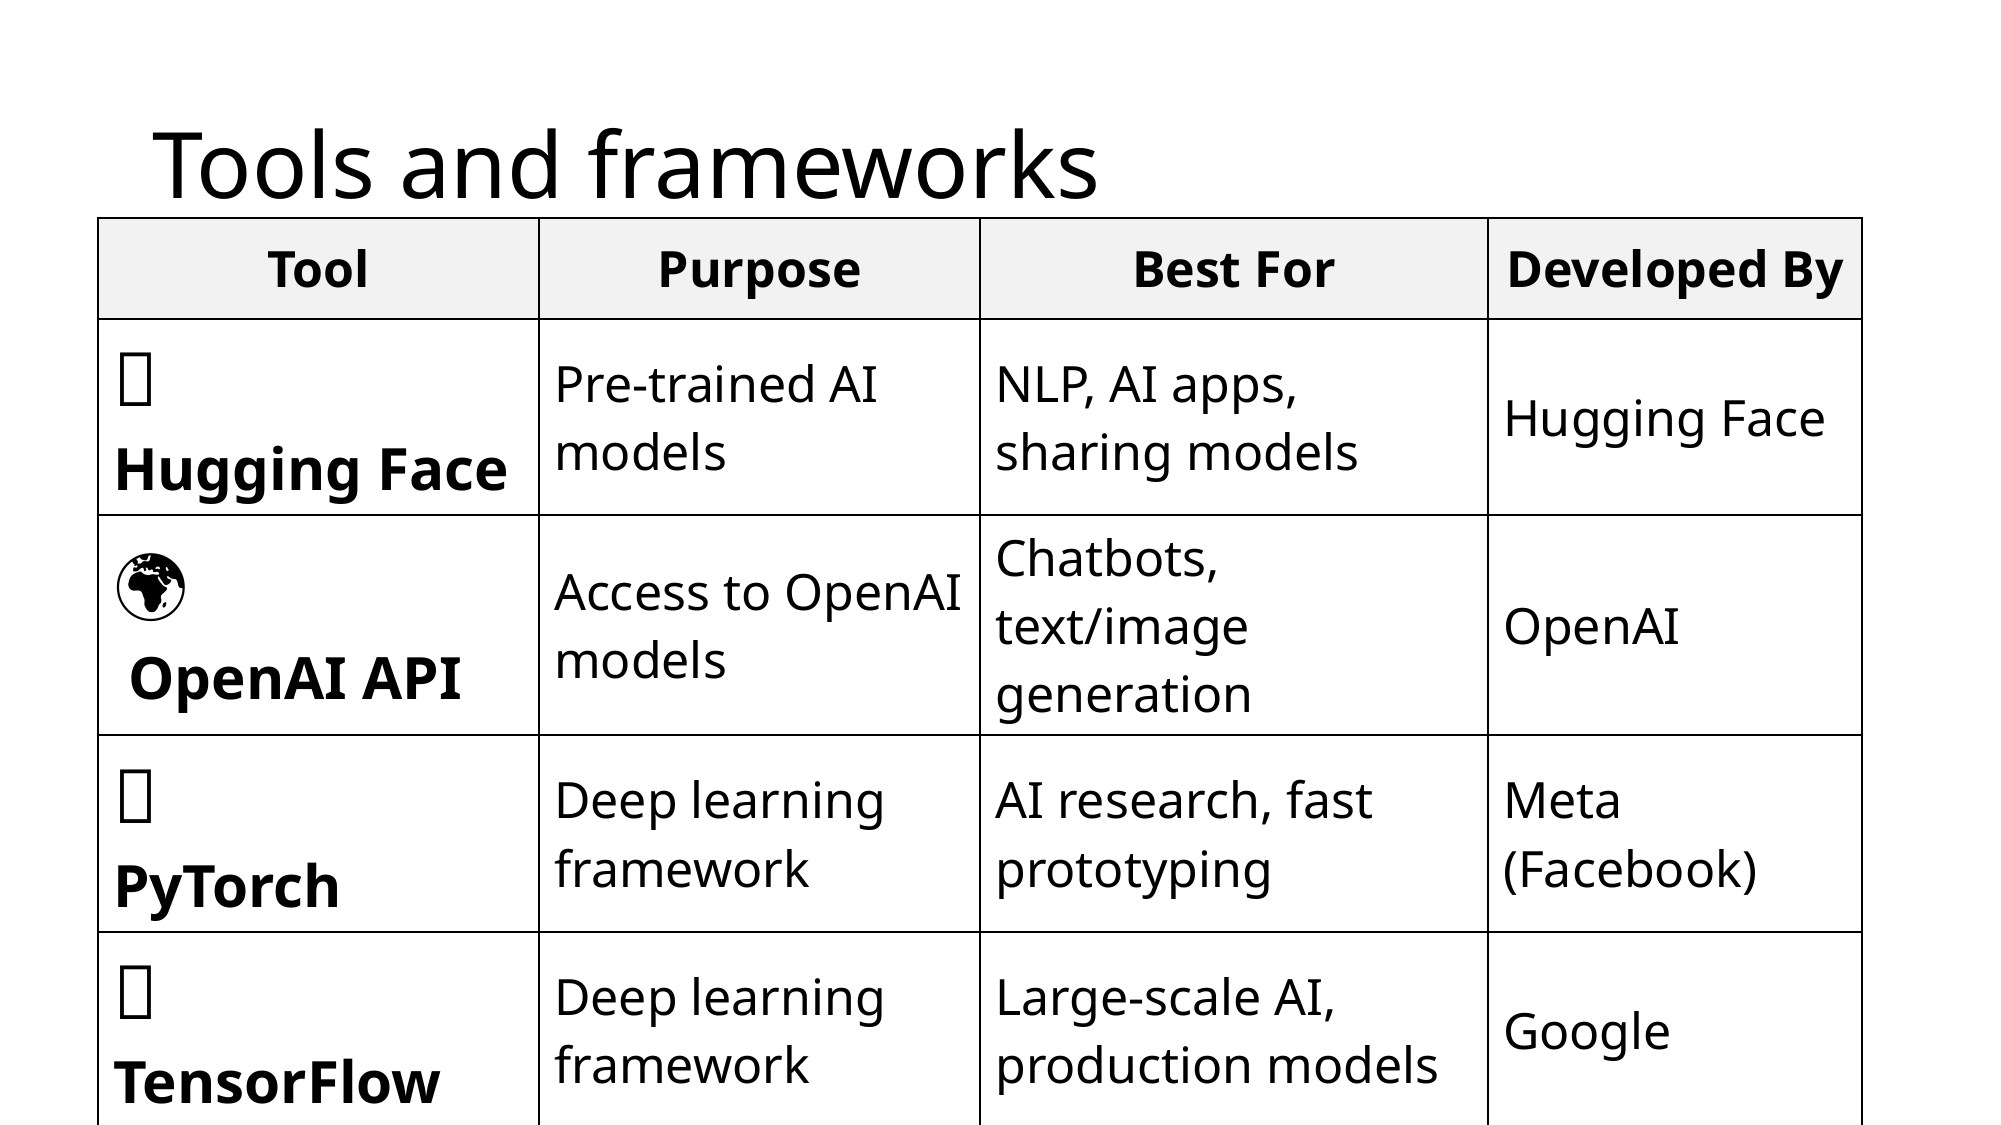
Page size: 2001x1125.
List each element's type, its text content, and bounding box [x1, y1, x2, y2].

table_header Tool [99, 219, 538, 318]
table_cell Pre-trained AI models [540, 320, 979, 514]
table_cell Deep learning framework [540, 933, 979, 1125]
table_cell 🔷 TensorFlow [99, 933, 538, 1125]
table_cell Deep learning framework [540, 736, 979, 931]
table_cell OpenAI [1489, 516, 1861, 734]
title Tools and frameworks [137, 59, 1863, 217]
table_cell NLP, AI apps, sharing models [981, 320, 1487, 514]
table_header Developed By [1489, 219, 1861, 318]
table_cell Access to OpenAI models [540, 516, 979, 734]
table_cell Large-scale AI, production models [981, 933, 1487, 1125]
table_cell AI research, fast prototyping [981, 736, 1487, 931]
table_cell 🌍 OpenAI API [99, 516, 538, 734]
table_cell Google [1489, 933, 1861, 1125]
table_header Purpose [540, 219, 979, 318]
table_cell 🤗 Hugging Face [99, 320, 538, 514]
table_cell Meta (Facebook) [1489, 736, 1861, 931]
table_cell Hugging Face [1489, 320, 1861, 514]
table_header Best For [981, 219, 1487, 318]
table_cell Chatbots, text/image generation [981, 516, 1487, 734]
table_cell 🔥 PyTorch [99, 736, 538, 931]
